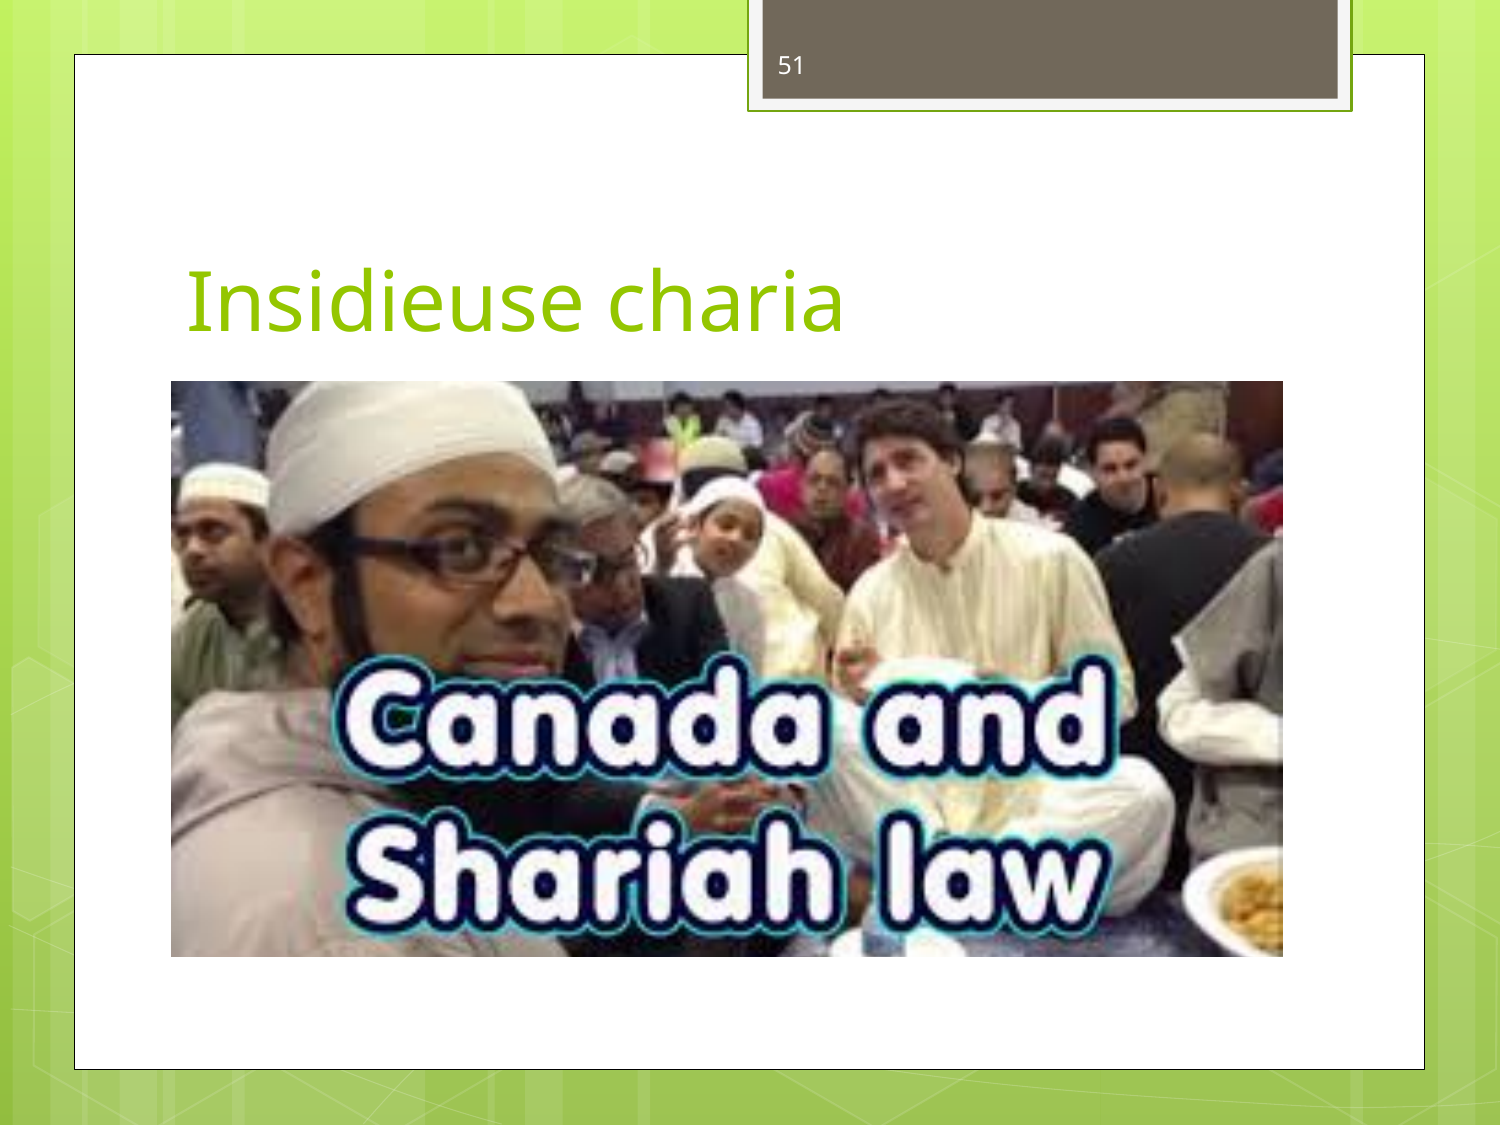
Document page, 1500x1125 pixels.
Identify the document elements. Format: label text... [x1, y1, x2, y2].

title Insidieuse charia [171, 168, 1324, 357]
slide_number 51 [762, 36, 982, 97]
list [170, 380, 1284, 958]
